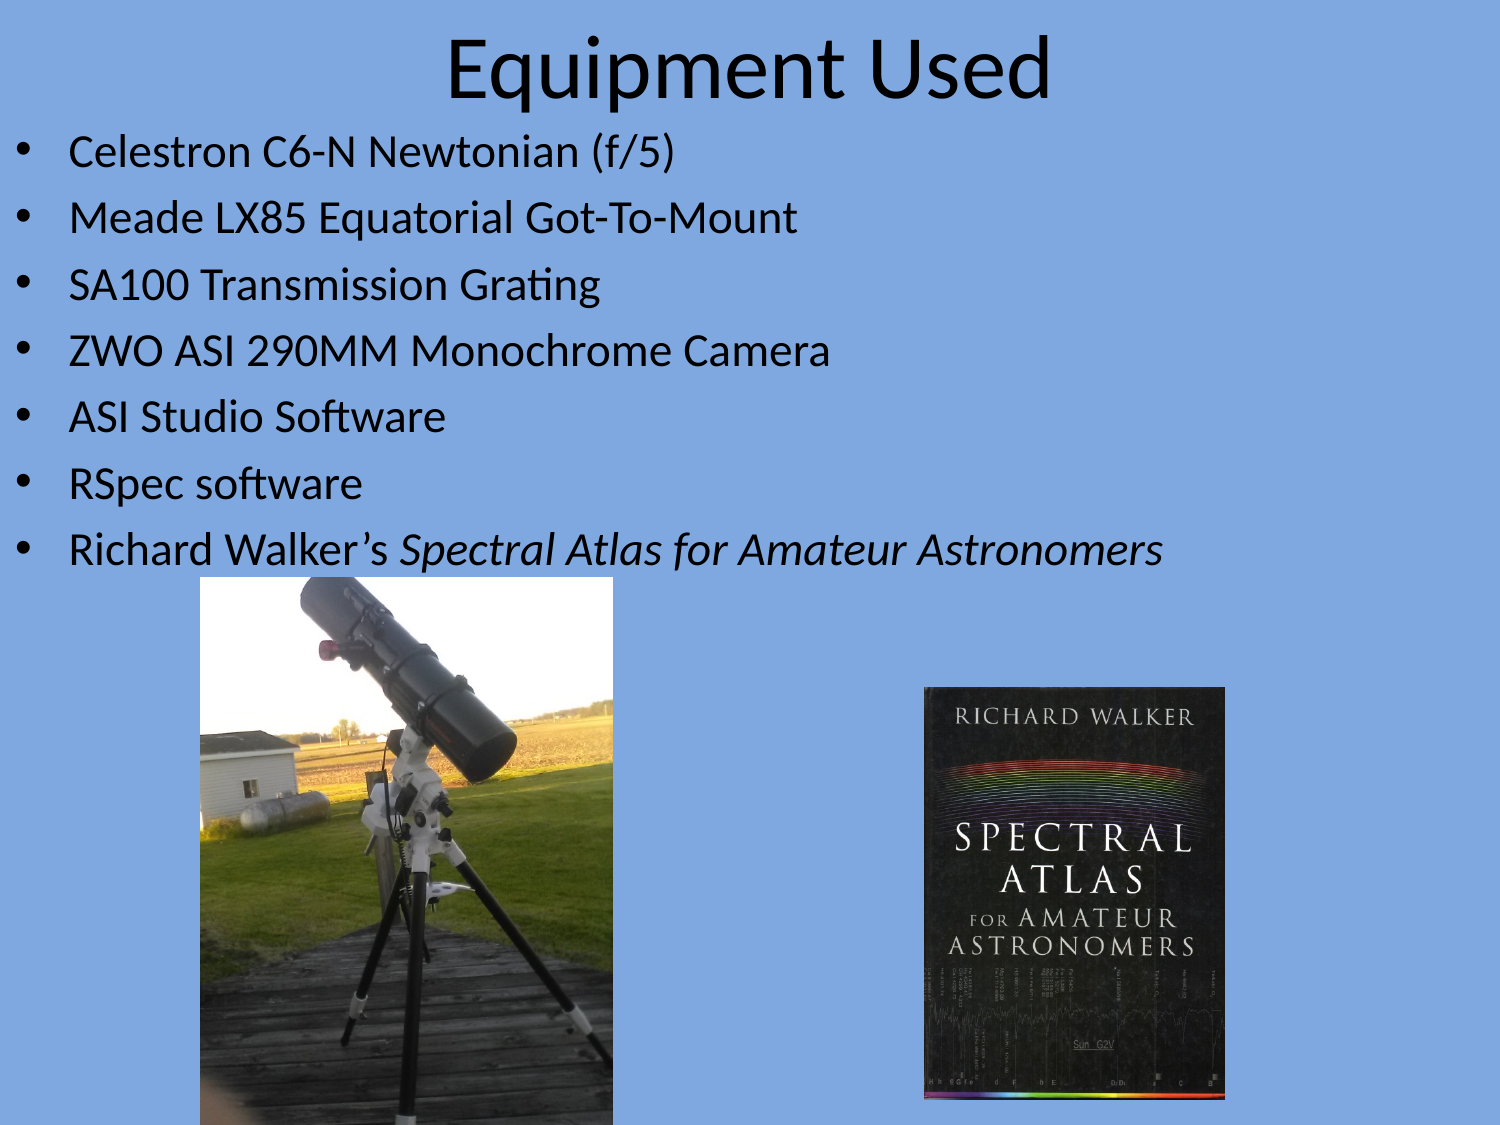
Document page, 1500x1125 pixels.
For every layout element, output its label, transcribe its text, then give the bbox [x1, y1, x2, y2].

list Celestron C6-N Newtonian (f/5) Meade LX85 Equatorial Got-To-Mount SA100 Transmission Grating ZWO ASI 290MM Monochrome Camera ASI Studio Software RSpec software Richard Walker’s Spectral Atlas for Amateur Astronomers [0, 112, 1500, 588]
title Equipment Used [0, 0, 1500, 112]
picture [199, 576, 613, 1125]
picture [924, 687, 1226, 1101]
